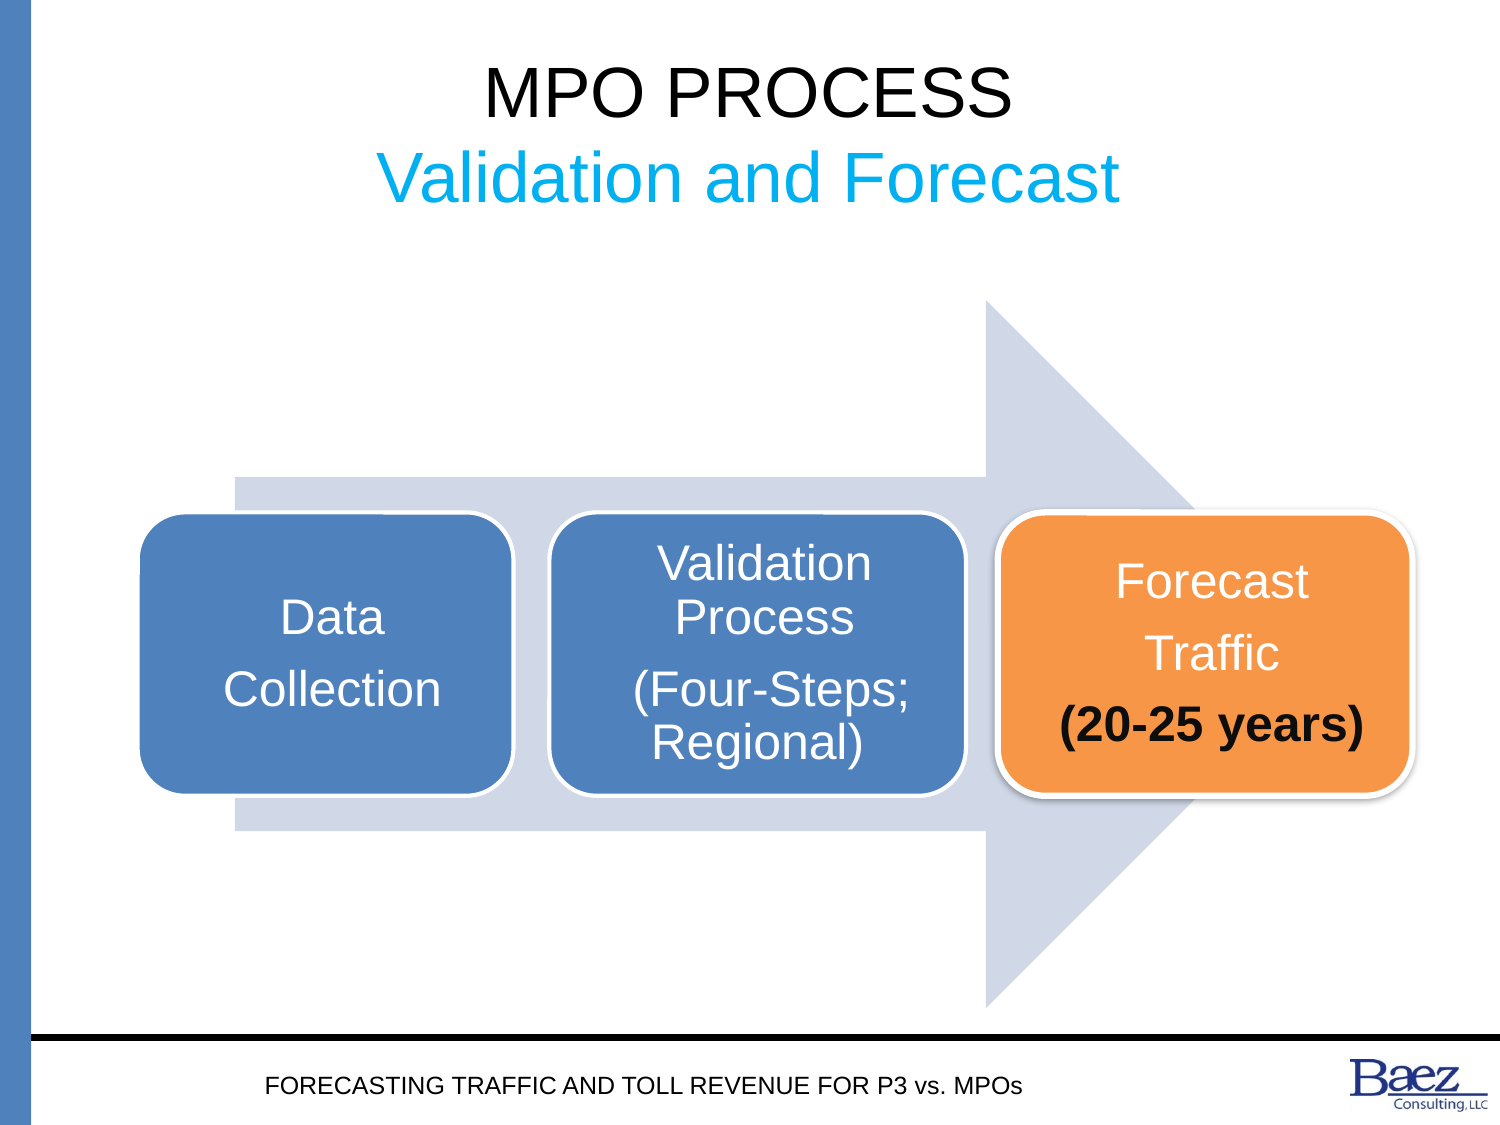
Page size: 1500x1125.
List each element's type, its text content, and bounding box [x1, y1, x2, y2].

text_box FORECASTING TRAFFIC AND TOLL REVENUE FOR P3 vs. MPOs [249, 1062, 1150, 1108]
title MPO PROCESS Validation and Forecast [74, 37, 1425, 225]
picture [1349, 1059, 1488, 1112]
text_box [137, 299, 1438, 1009]
text_box [0, 0, 33, 1125]
